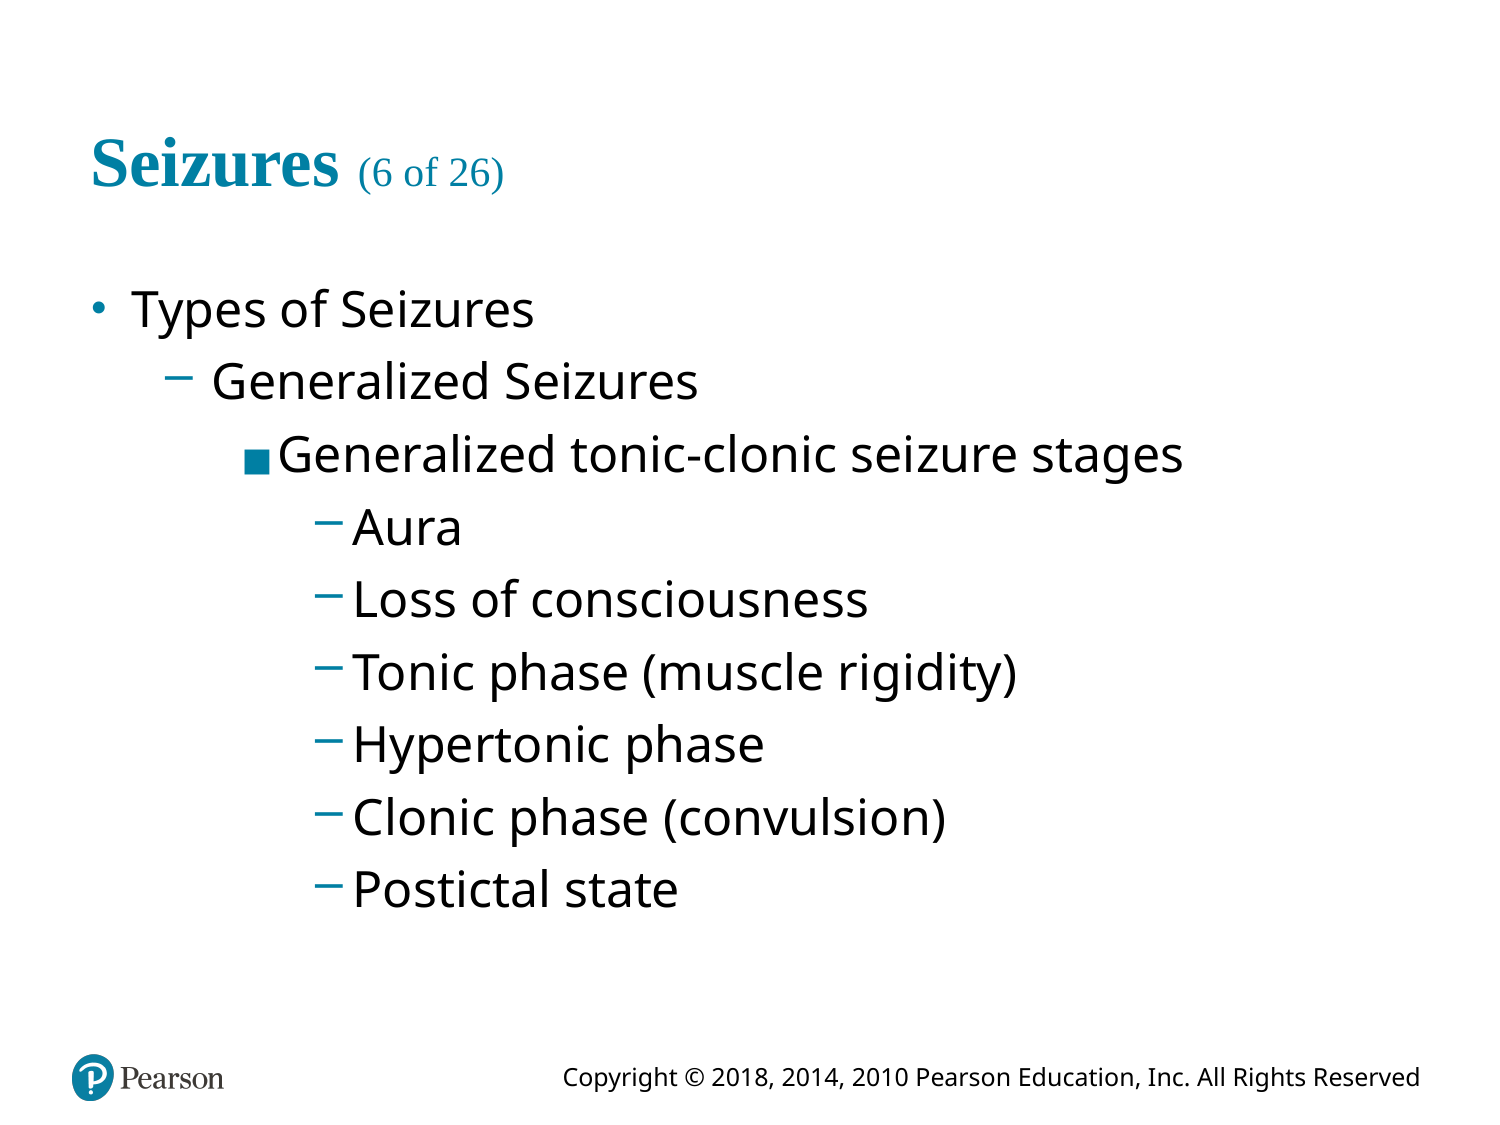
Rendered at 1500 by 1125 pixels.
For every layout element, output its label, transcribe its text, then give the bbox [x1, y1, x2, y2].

picture [98, 1054, 224, 1101]
list Types of Seizures Generalized Seizures Generalized tonic-clonic seizure stages Aura Loss of consciousness Tonic phase (muscle rigidity) Hypertonic phase Clonic phase (convulsion) Postictal state [75, 262, 1425, 935]
title Seizures (6 of 26) [75, 35, 1425, 216]
picture [72, 1087, 83, 1101]
picture [72, 1054, 88, 1070]
picture [80, 1063, 106, 1088]
